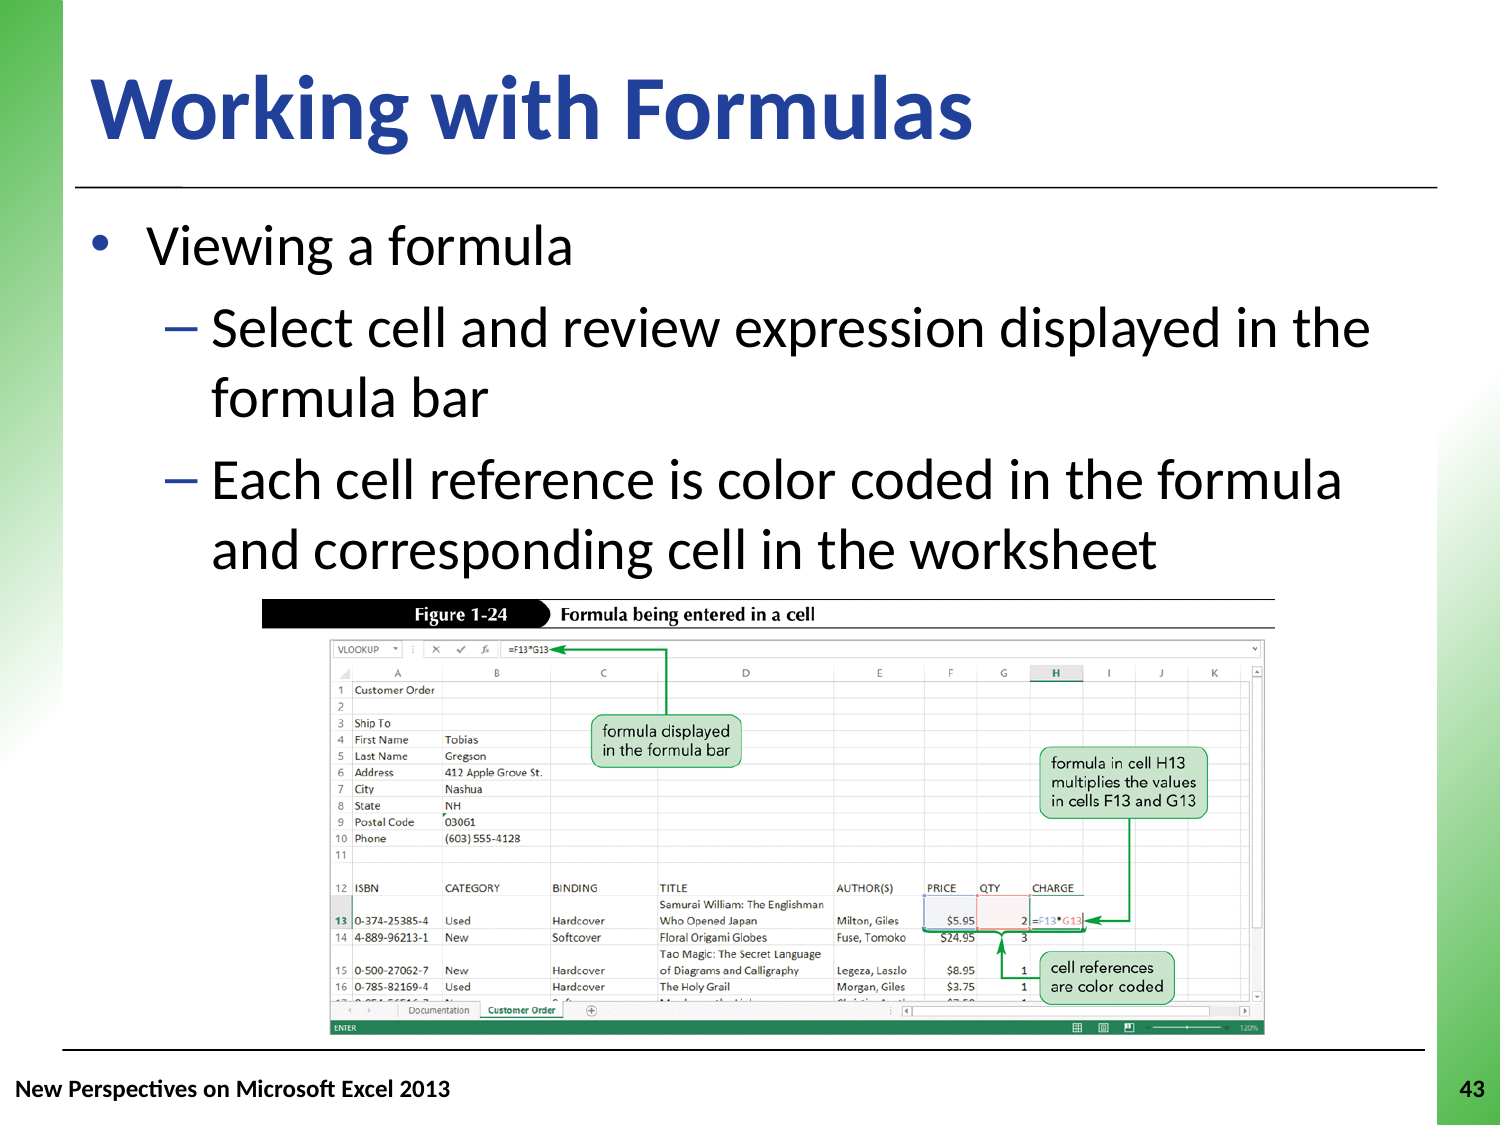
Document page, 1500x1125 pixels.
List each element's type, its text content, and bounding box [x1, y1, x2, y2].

slide_number 43 [1412, 1050, 1500, 1125]
title Working with Formulas [74, 24, 1438, 181]
footer New Perspectives on Microsoft Excel 2013 [0, 1050, 1350, 1125]
picture [262, 599, 1276, 1035]
list Viewing a formula Select cell and review expression displayed in the formula bar Each cell reference is color coded in the formula and corresponding cell in the worksheet [74, 199, 1426, 1006]
